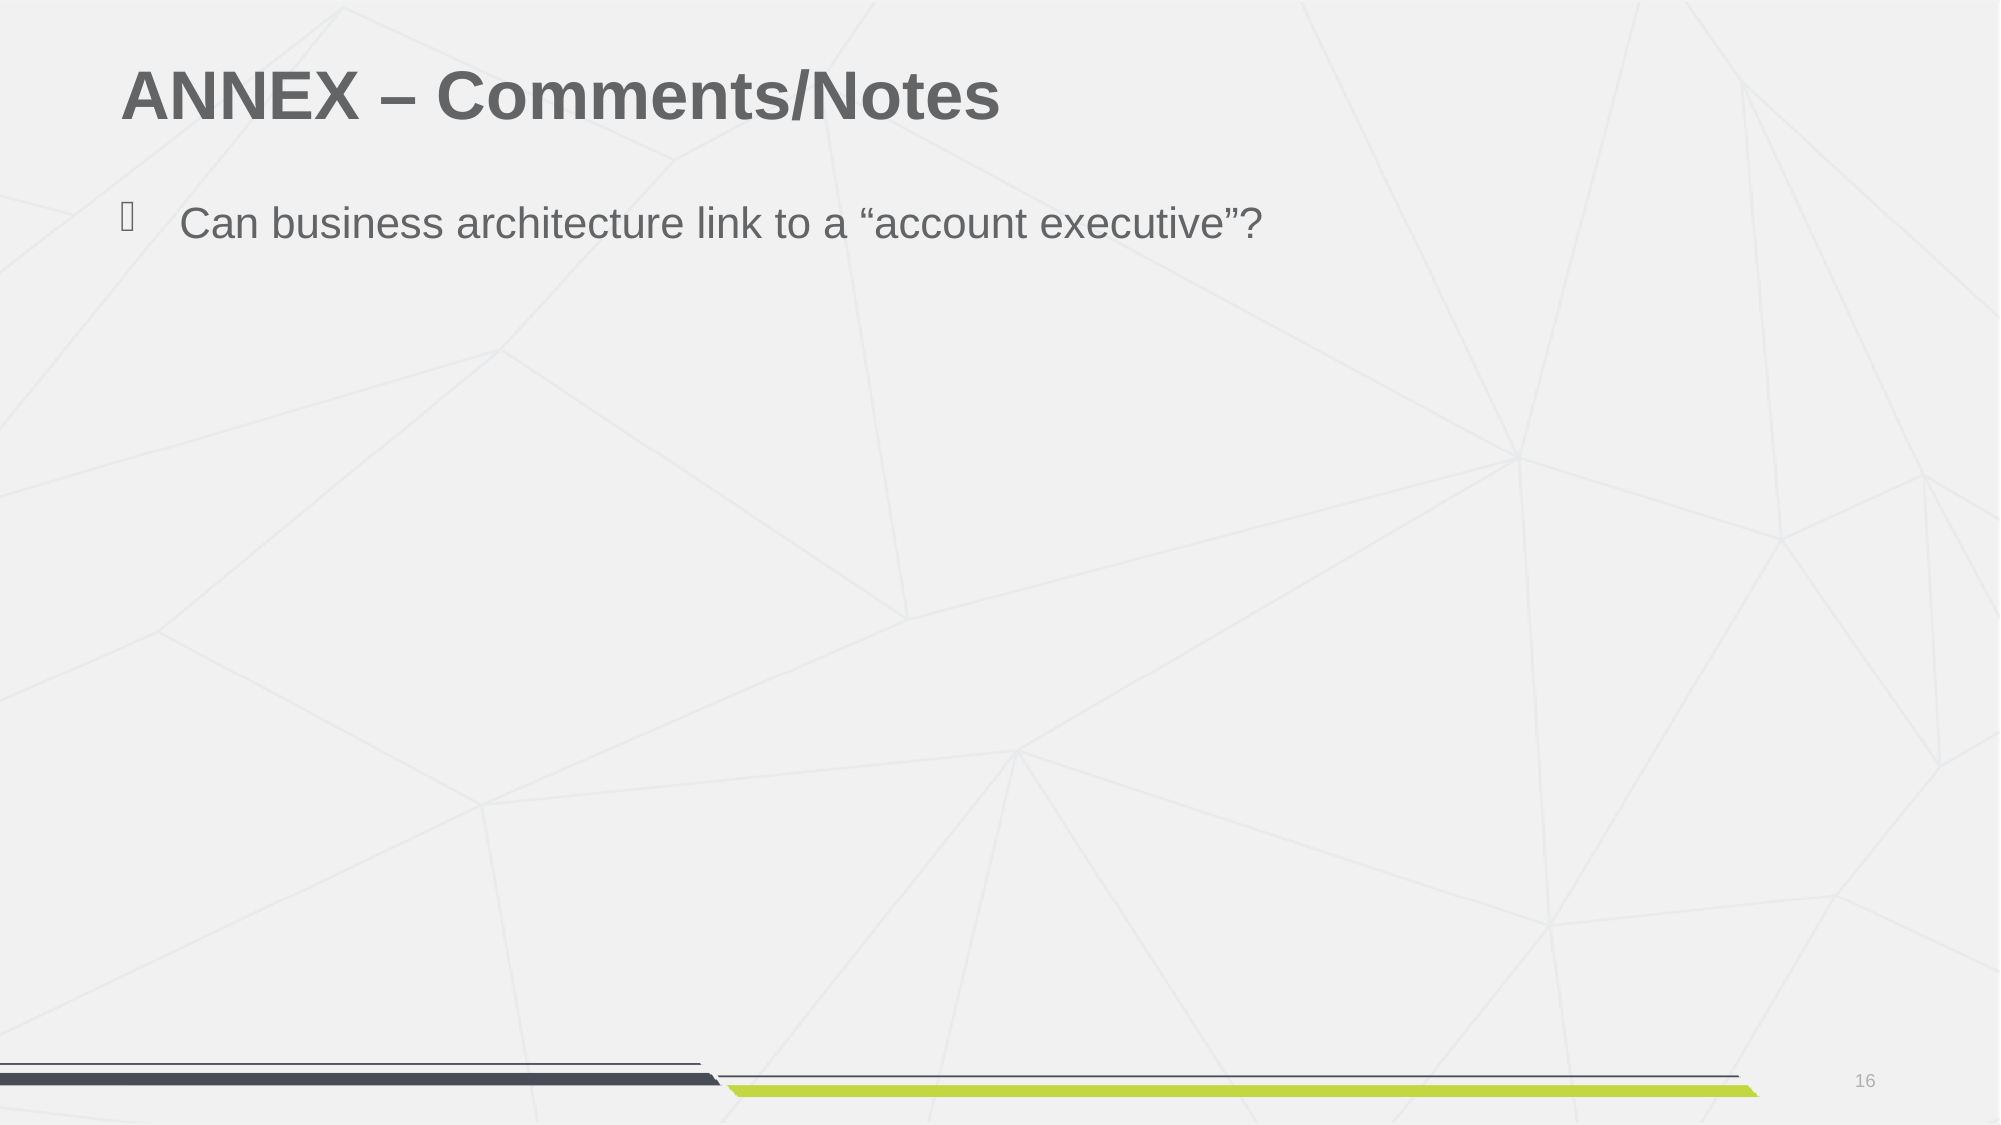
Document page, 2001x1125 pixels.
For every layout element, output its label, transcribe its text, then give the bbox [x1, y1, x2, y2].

list Can business architecture link to a “account executive”? [120, 195, 1876, 1020]
slide_number 16 [1795, 1069, 1876, 1102]
title ANNEX – Comments/Notes [120, 59, 1876, 150]
picture [0, 2, 2000, 1123]
